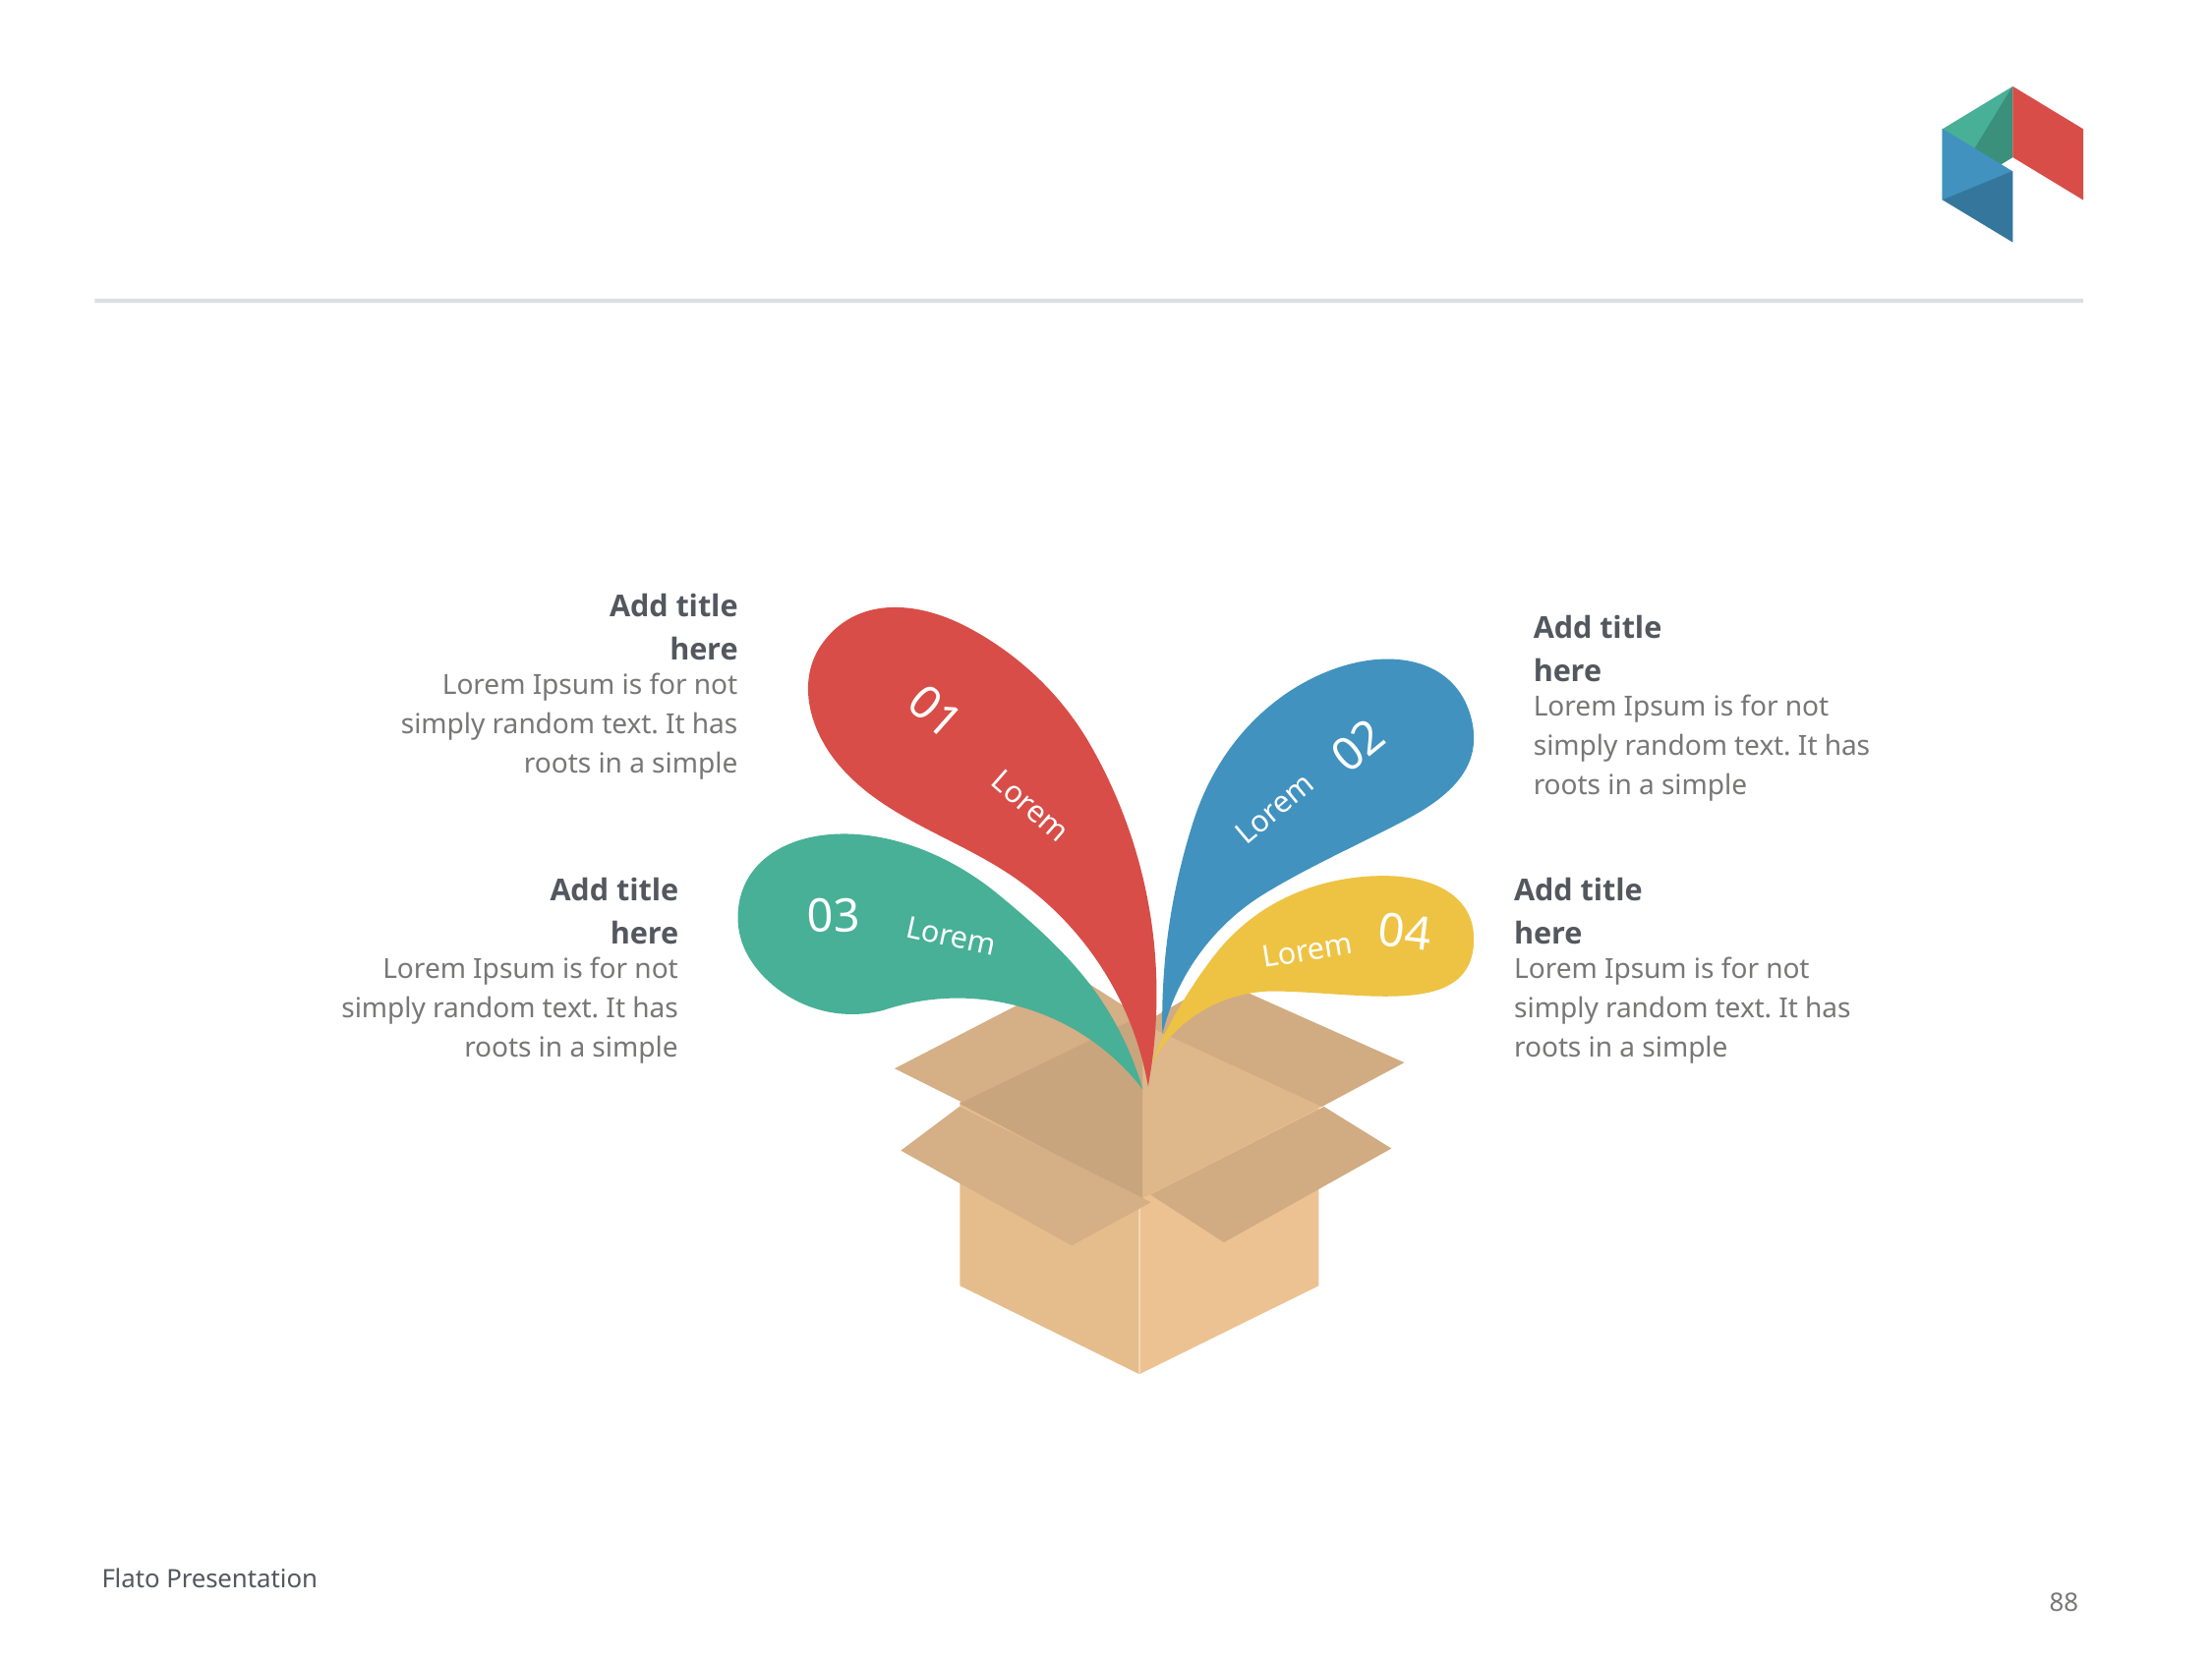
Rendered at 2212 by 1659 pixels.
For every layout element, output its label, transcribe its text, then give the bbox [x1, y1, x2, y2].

text_box Add title here [1514, 885, 1701, 929]
text_box [737, 833, 1081, 1014]
text_box Lorem [1215, 752, 1327, 857]
text_box 02 [1309, 696, 1409, 797]
text_box Lorem Ipsum is for not simply random text. It has roots in a simple [324, 938, 679, 1068]
text_box Lorem [1251, 911, 1362, 973]
text_box 03 [798, 879, 869, 955]
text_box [894, 974, 1405, 1375]
text_box Add title here [492, 885, 679, 929]
text_box Lorem Ipsum is for not simply random text. It has roots in a simple [1514, 938, 1869, 1068]
text_box 01 [886, 663, 983, 762]
text_box [1163, 658, 1475, 973]
text_box Lorem Ipsum is for not simply random text. It has roots in a simple [383, 654, 738, 784]
text_box Lorem Ipsum is for not simply random text. It has roots in a simple [1533, 675, 1888, 807]
text_box 04 [1366, 892, 1444, 975]
footer Flato Presentation [87, 1534, 834, 1624]
text_box Add title here [552, 601, 738, 645]
text_box Add title here [1533, 622, 1720, 666]
text_box [1201, 876, 1475, 996]
text_box Lorem [896, 895, 1008, 967]
text_box Lorem [978, 749, 1089, 855]
text_box [807, 606, 1157, 973]
slide_number 88 [2030, 1576, 2098, 1630]
